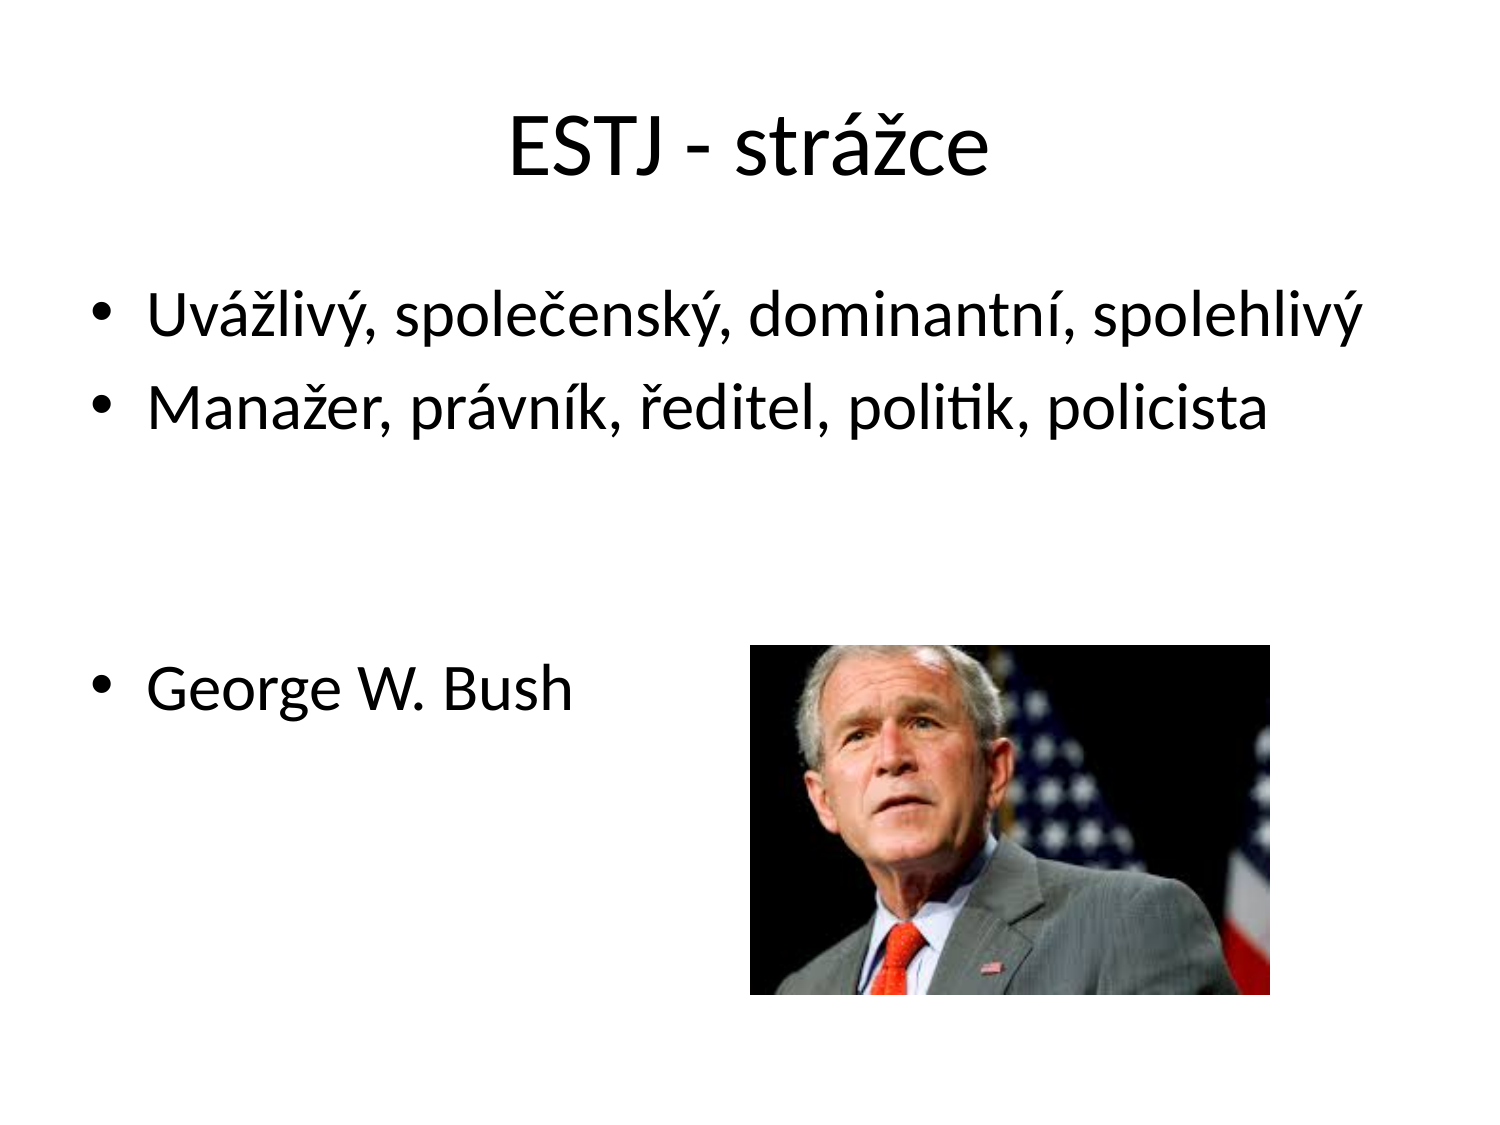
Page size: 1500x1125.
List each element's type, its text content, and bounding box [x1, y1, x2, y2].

picture [749, 644, 1270, 995]
list Uvážlivý, společenský, dominantní, spolehlivý Manažer, právník, ředitel, politik, policista George W. Bush [75, 262, 1425, 1005]
title ESTJ - strážce [75, 45, 1425, 233]
